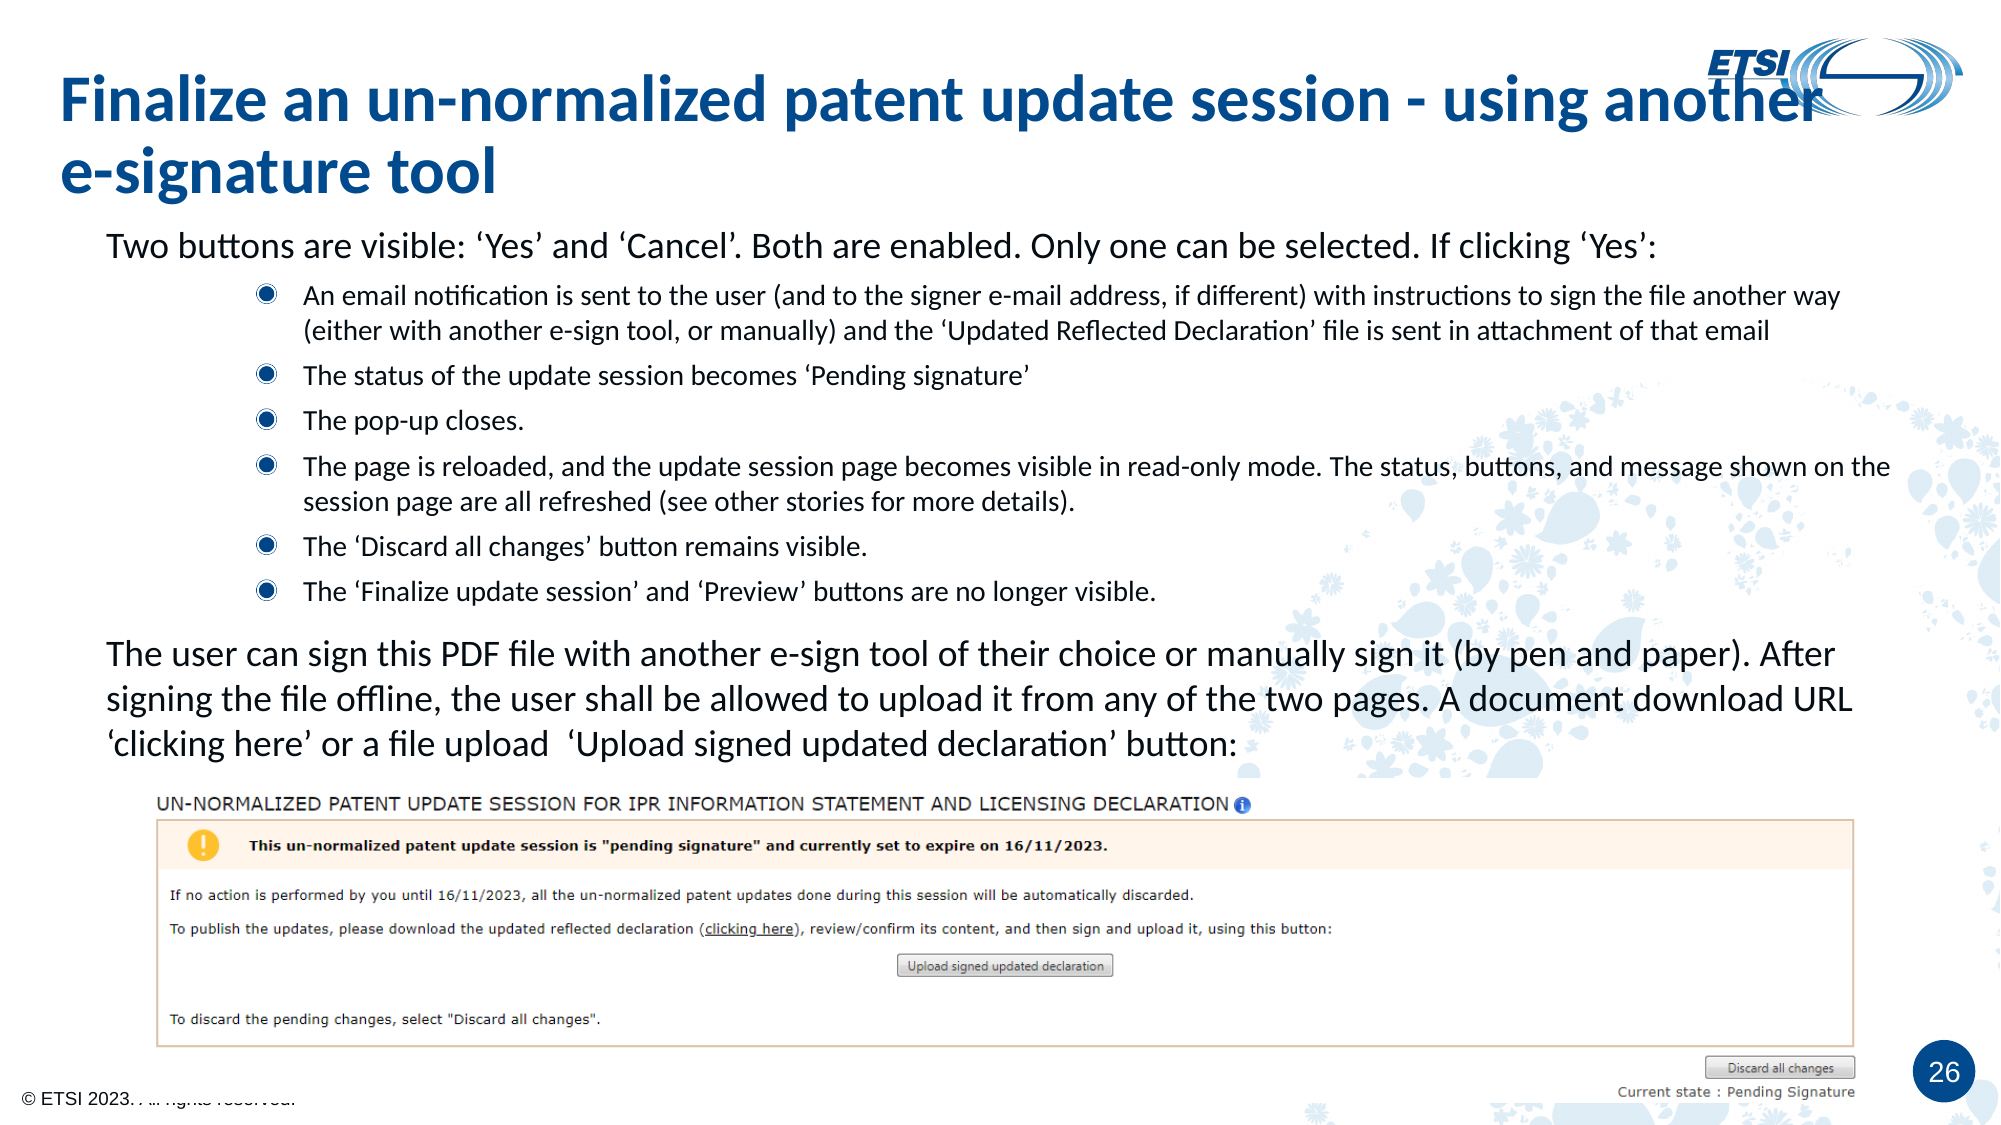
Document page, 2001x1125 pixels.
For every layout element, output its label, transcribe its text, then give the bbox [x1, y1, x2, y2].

picture [256, 579, 277, 601]
text_box Two buttons are visible: ‘Yes’ and ‘Cancel’. Both are enabled. Only one can be selected. If clicking ‘Yes’: An email notification is sent to the user (and to the signer e-mail address, if different) with instructions to sign the file another way (either with another e-sign tool, or manually) and the ‘Updated Reflected Declaration’ file is sent in attachment of that email The status of the update session becomes ‘Pending signature’ The pop-up closes. The page is reloaded, and the update session page becomes visible in read-only mode. The status, buttons, and message shown on the session page are all refreshed (see other stories for more details). The ‘Discard all changes’ button remains visible. The ‘Finalize update session’ and ‘Preview’ buttons are no longer visible. The user can sign this PDF file with another e-sign tool of their choice or manually sign it (by pen and paper). After signing the file offline, the user shall be allowed to upload it from any of the two pages. A document download URL ‘clicking here’ or a file upload ‘Upload signed updated declaration’ button: [91, 213, 1920, 883]
picture [256, 454, 277, 475]
slide_number 26 [1894, 1040, 1995, 1103]
picture [131, 778, 1869, 1103]
title Finalize an un-normalized patent update session - using another e-signature tool [45, 56, 1860, 131]
picture [256, 534, 277, 555]
picture [256, 363, 277, 384]
picture [256, 283, 277, 304]
picture [256, 408, 277, 430]
picture [1705, 35, 1967, 118]
list [104, 152, 1895, 213]
